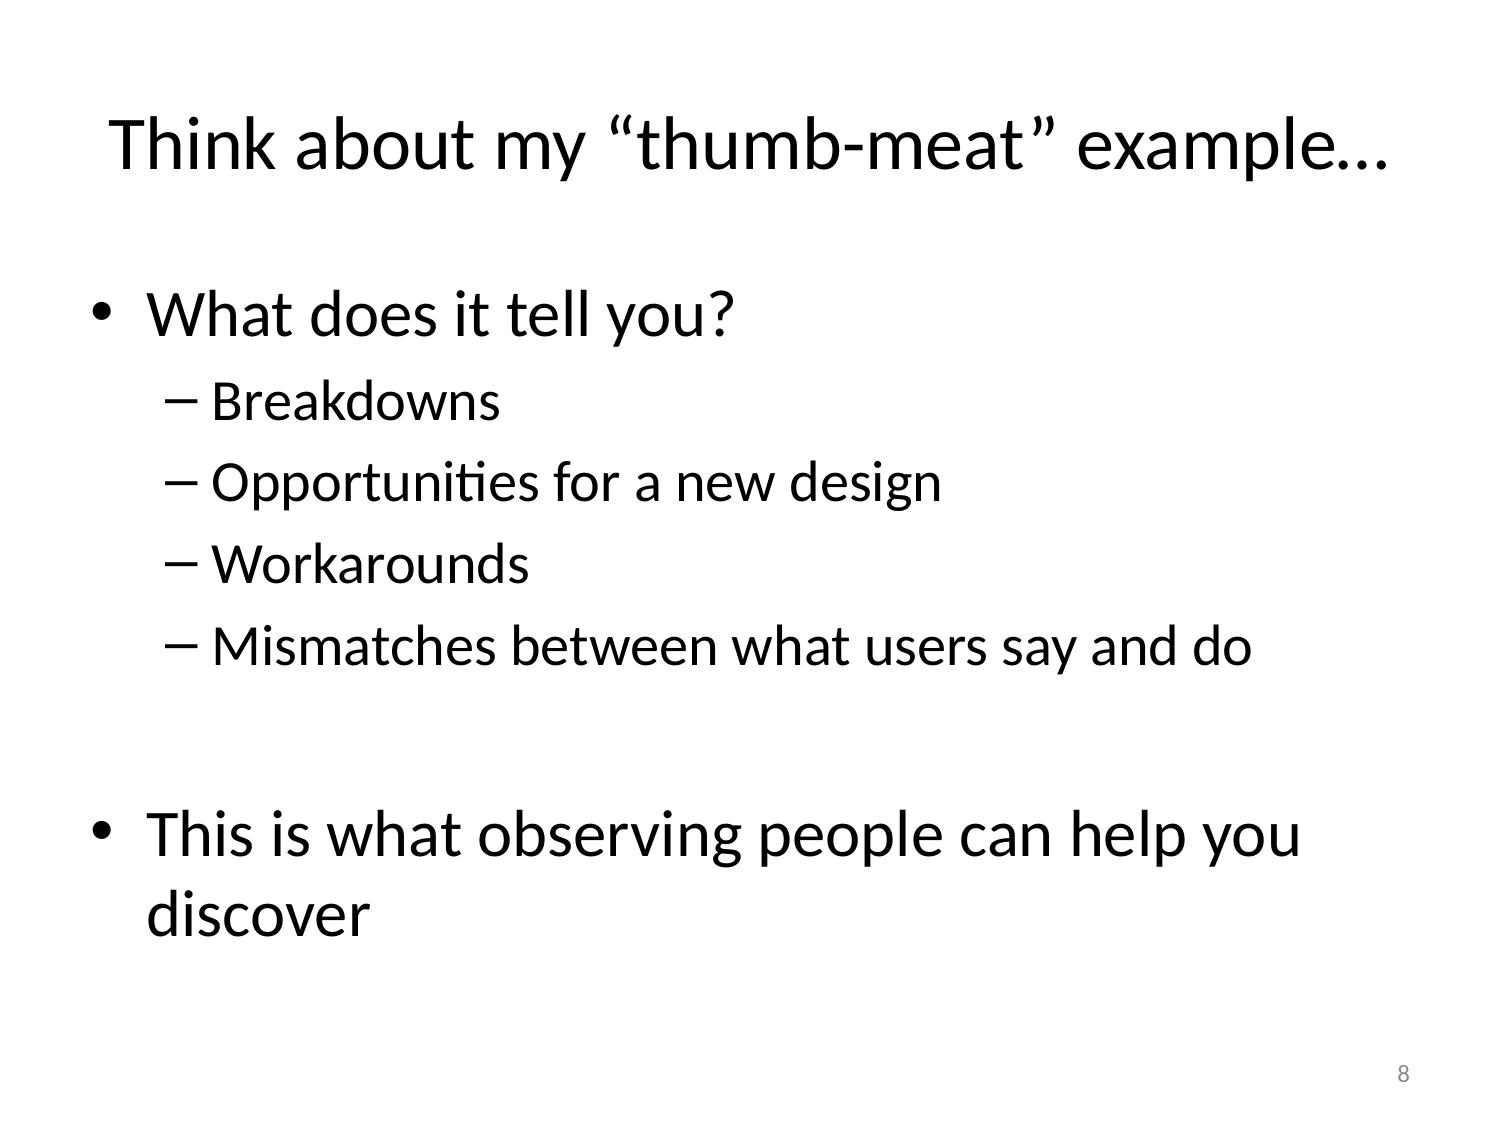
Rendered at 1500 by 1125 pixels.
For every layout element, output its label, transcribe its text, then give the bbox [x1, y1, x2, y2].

list What does it tell you? Breakdowns Opportunities for a new design Workarounds Mismatches between what users say and do This is what observing people can help you discover [75, 262, 1425, 1005]
slide_number 8 [1074, 1042, 1425, 1103]
title Think about my “thumb-meat” example… [75, 45, 1425, 233]
